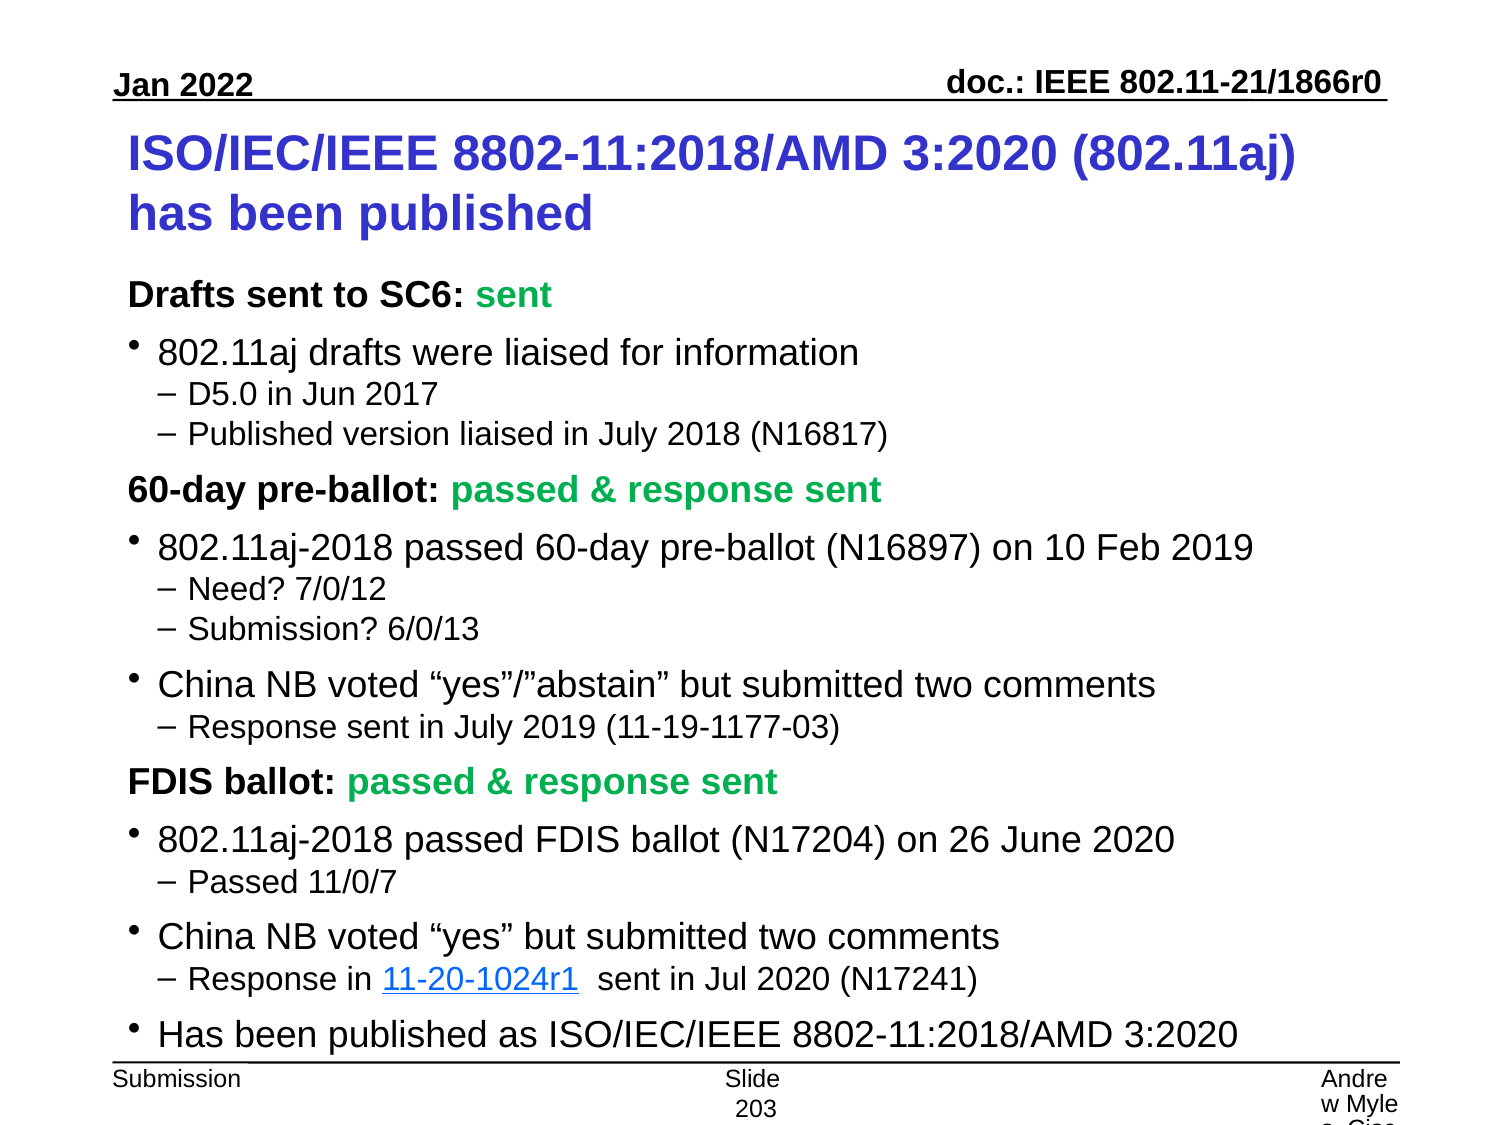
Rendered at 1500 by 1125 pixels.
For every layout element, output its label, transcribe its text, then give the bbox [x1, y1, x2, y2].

footer Andrew Myles, Cisco [1320, 1061, 1402, 1093]
slide_number Slide 203 [709, 1061, 803, 1093]
title ISO/IEC/IEEE 8802-11:2018/AMD 3:2020 (802.11aj) has been published [112, 112, 1388, 262]
list Drafts sent to SC6: sent 802.11aj drafts were liaised for information D5.0 in Jun 2017 Published version liaised in July 2018 (N16817) 60-day pre-ballot: passed & response sent 802.11aj-2018 passed 60-day pre-ballot (N16897) on 10 Feb 2019 Need? 7/0/12 Submission? 6/0/13 China NB voted “yes”/”abstain” but submitted two comments Response sent in July 2019 (11-19-1177-03) FDIS ballot: passed & response sent 802.11aj-2018 passed FDIS ballot (N17204) on 26 June 2020 Passed 11/0/7 China NB voted “yes” but submitted two comments Response in 11-20-1024r1 sent in Jul 2020 (N17241) Has been published as ISO/IEC/IEEE 8802-11:2018/AMD 3:2020 [112, 262, 1388, 938]
